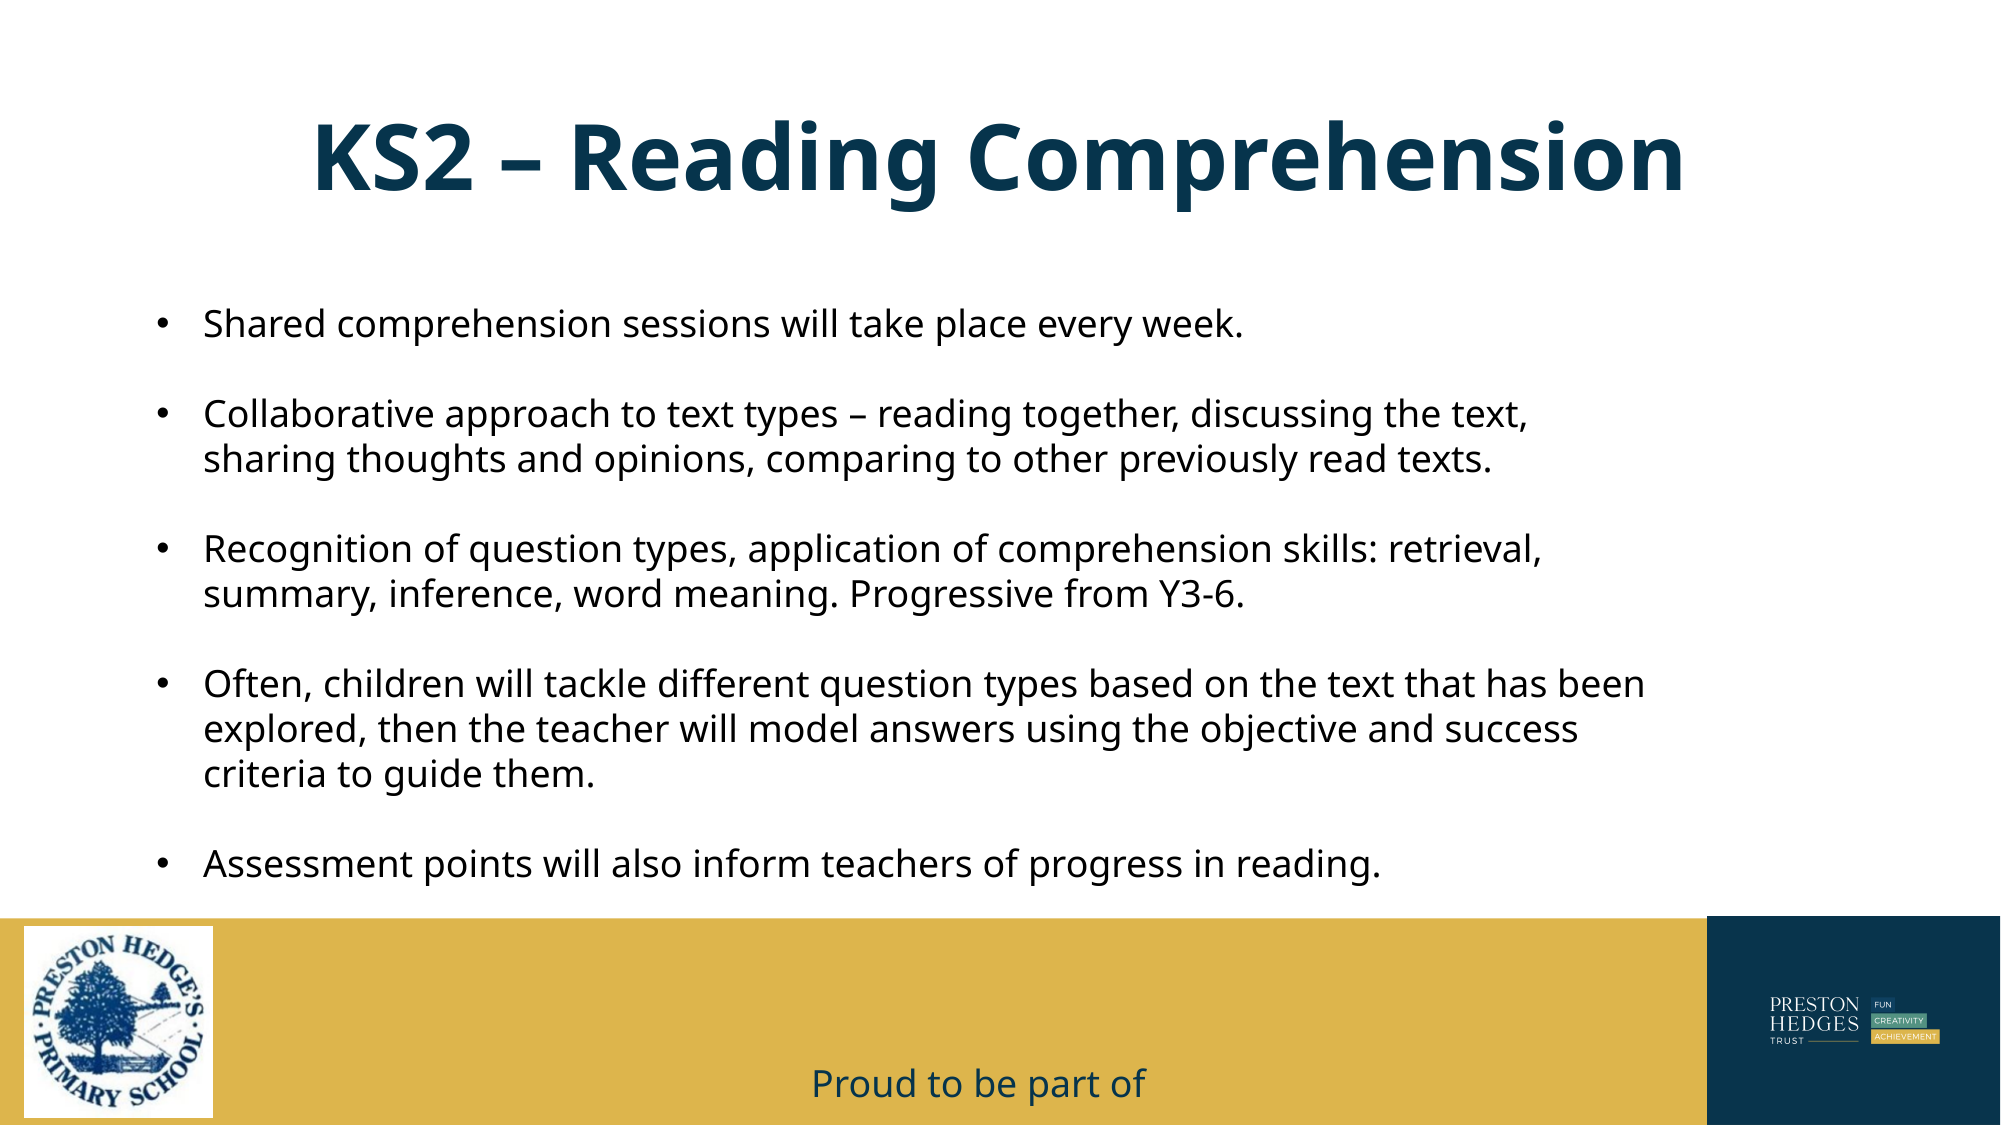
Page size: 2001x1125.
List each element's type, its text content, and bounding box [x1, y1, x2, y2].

text_box Shared comprehension sessions will take place every week. Collaborative approach to text types – reading together, discussing the text, sharing thoughts and opinions, comparing to other previously read texts. Recognition of question types, application of comprehension skills: retrieval, summary, inference, word meaning. Progressive from Y3-6. Often, children will tackle different question types based on the text that has been explored, then the teacher will model answers using the objective and success criteria to guide them. Assessment points will also inform teachers of progress in reading. [141, 292, 1671, 893]
picture [24, 926, 213, 1118]
title KS2 – Reading Comprehension [249, 44, 1750, 217]
picture [1707, 916, 2001, 1125]
